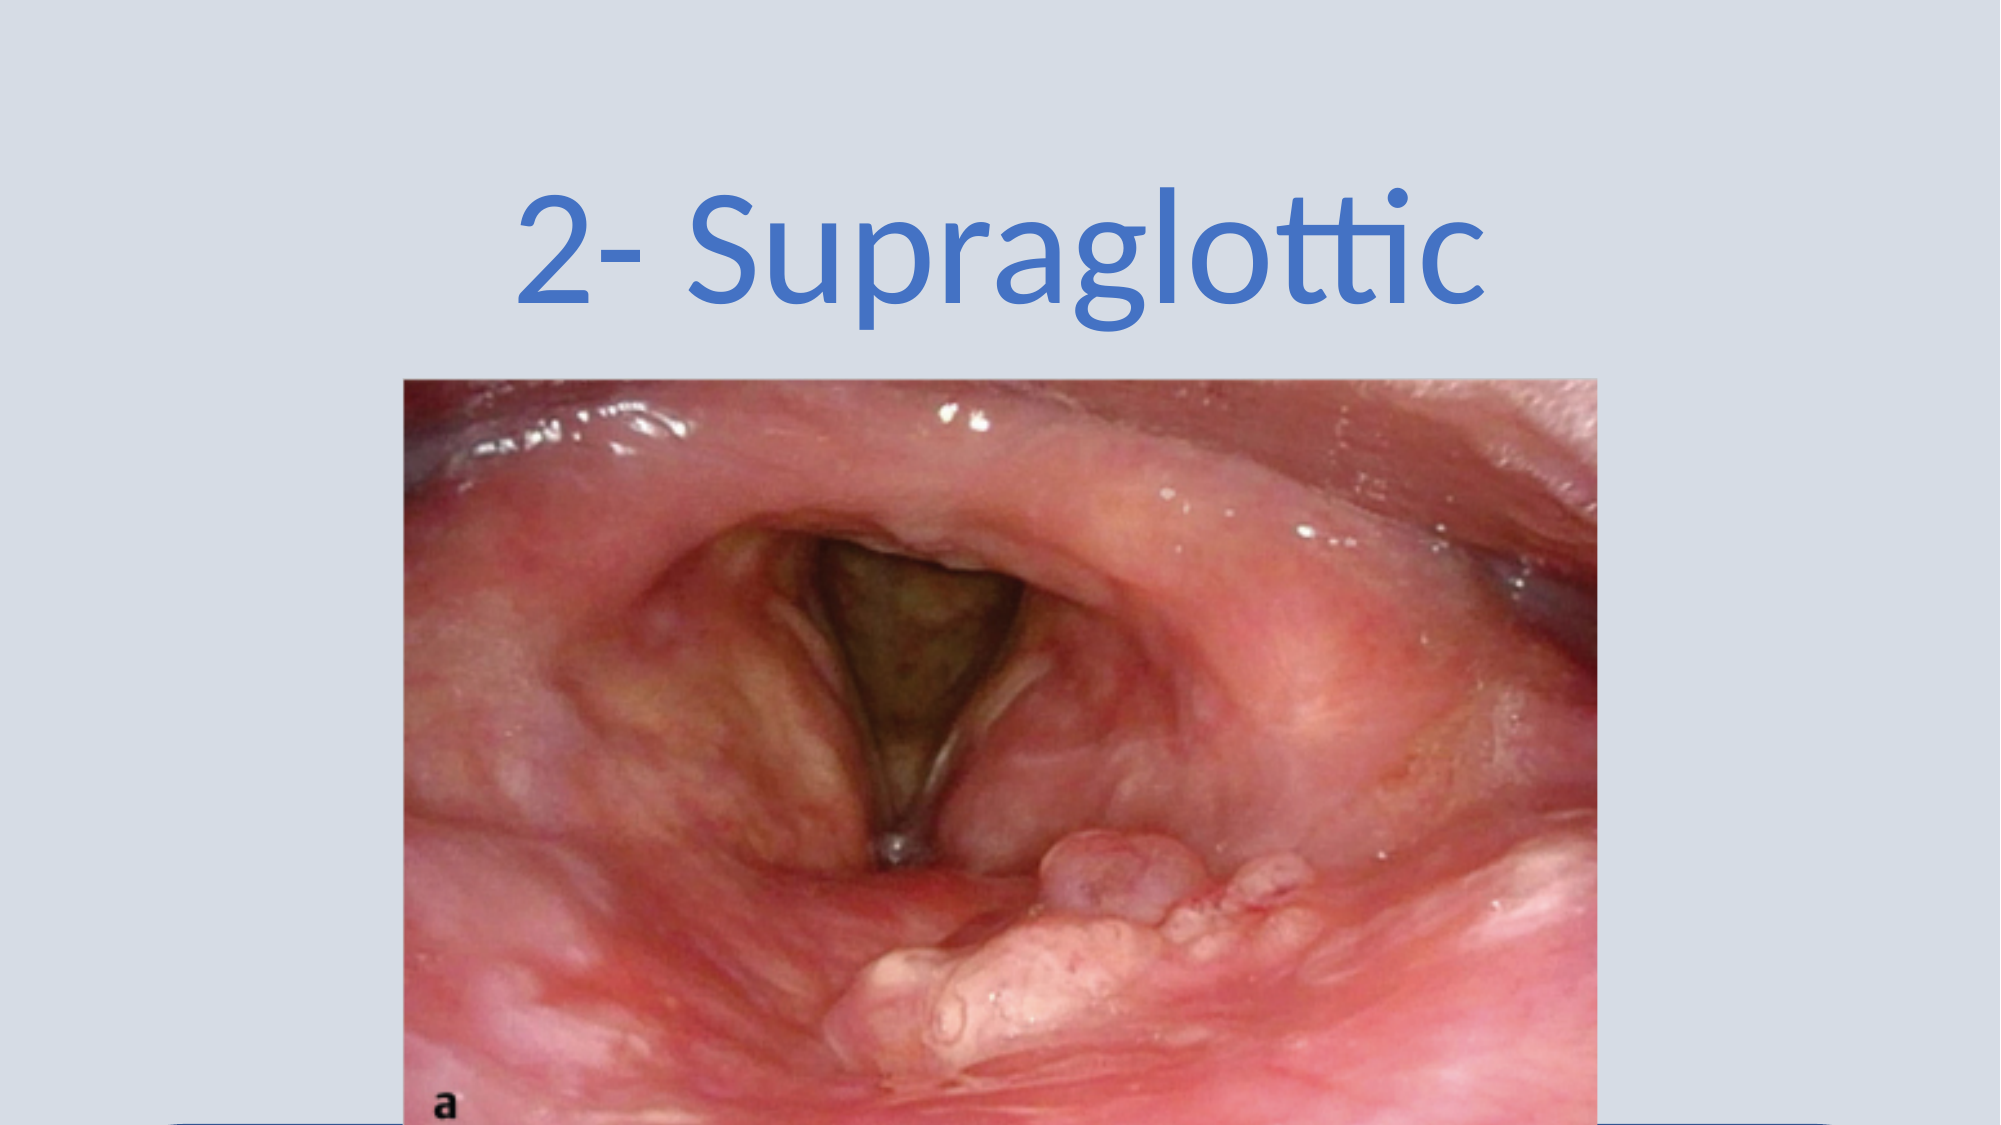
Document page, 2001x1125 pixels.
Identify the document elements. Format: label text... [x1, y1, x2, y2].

picture [402, 378, 1598, 1125]
text_box 2- Supraglottic [496, 128, 1504, 344]
